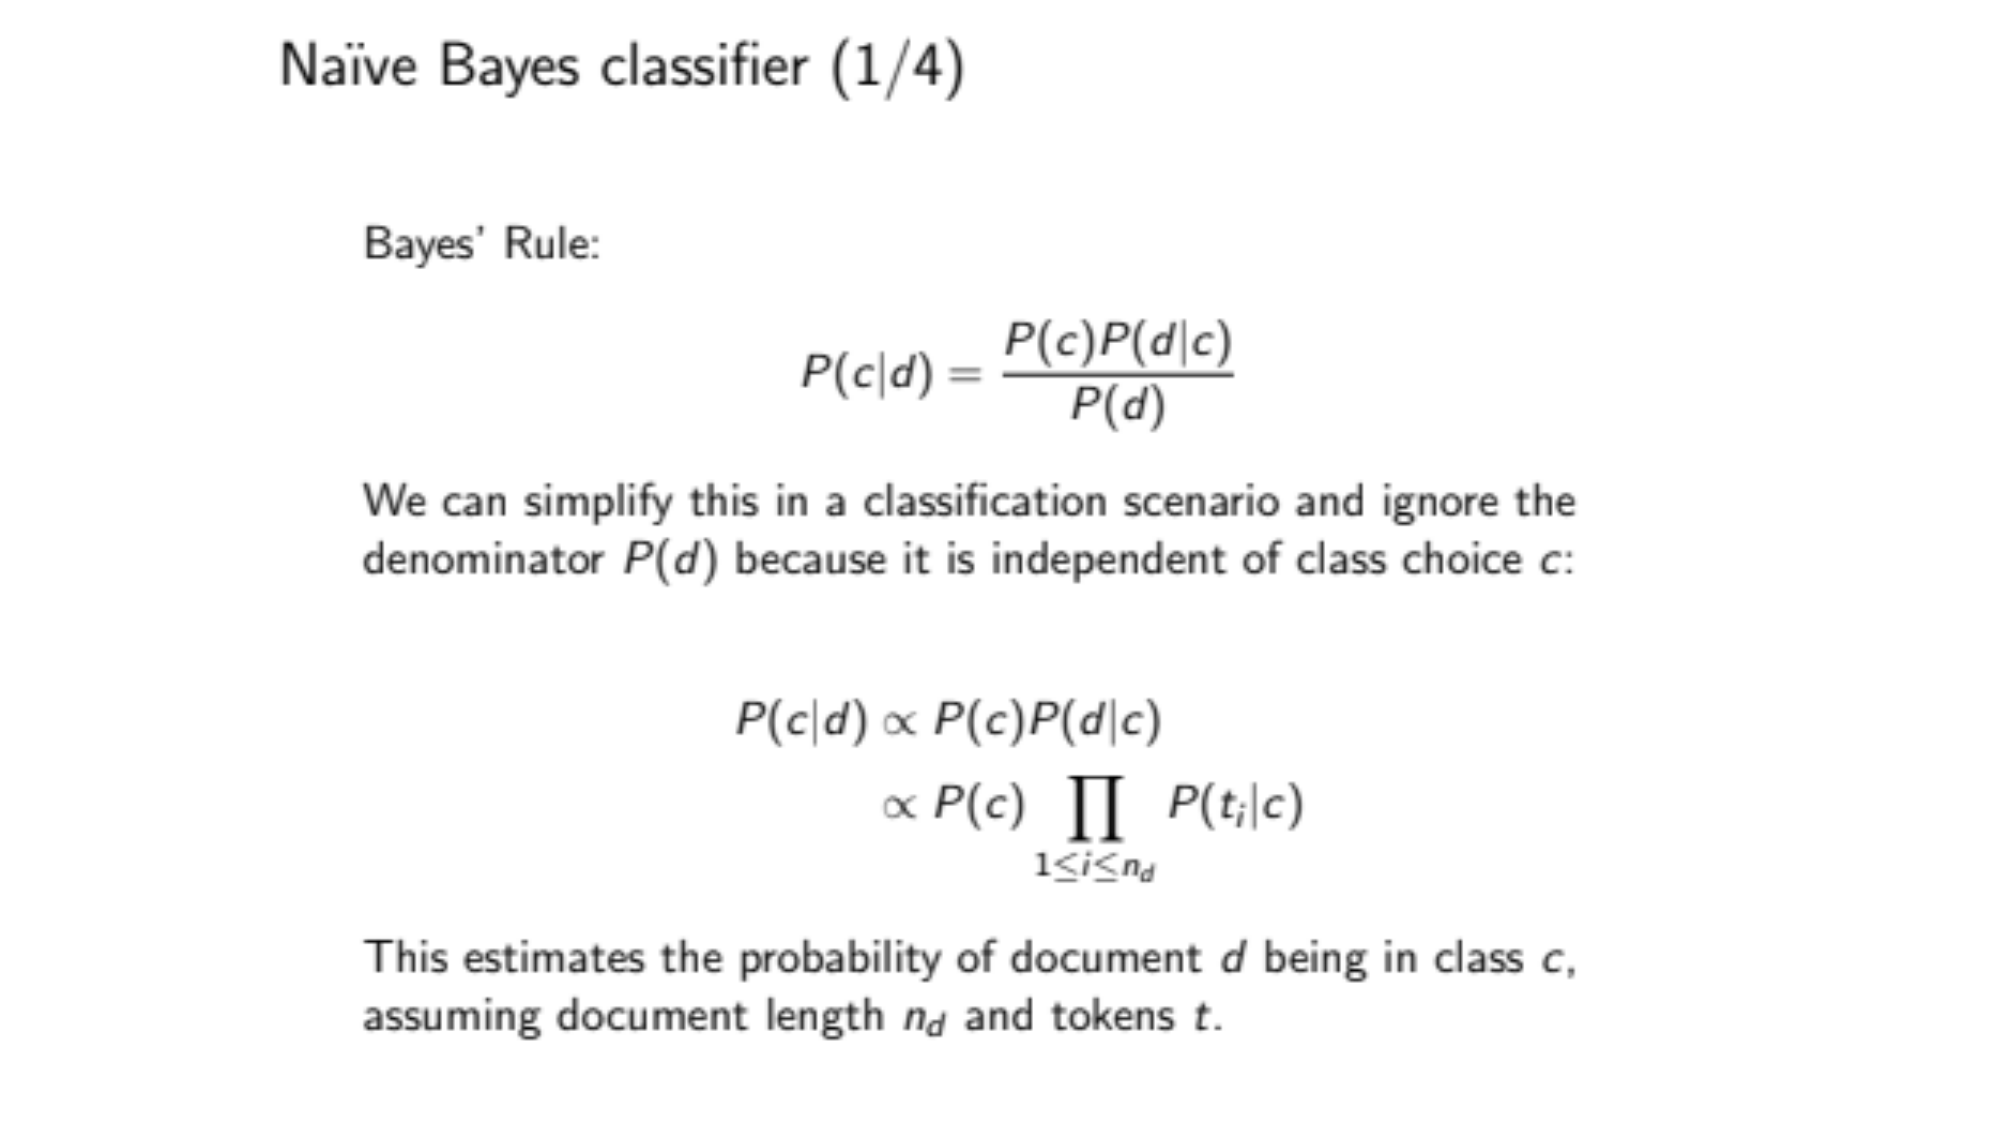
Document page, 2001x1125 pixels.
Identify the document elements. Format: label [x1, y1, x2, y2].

list [243, 0, 1791, 1125]
